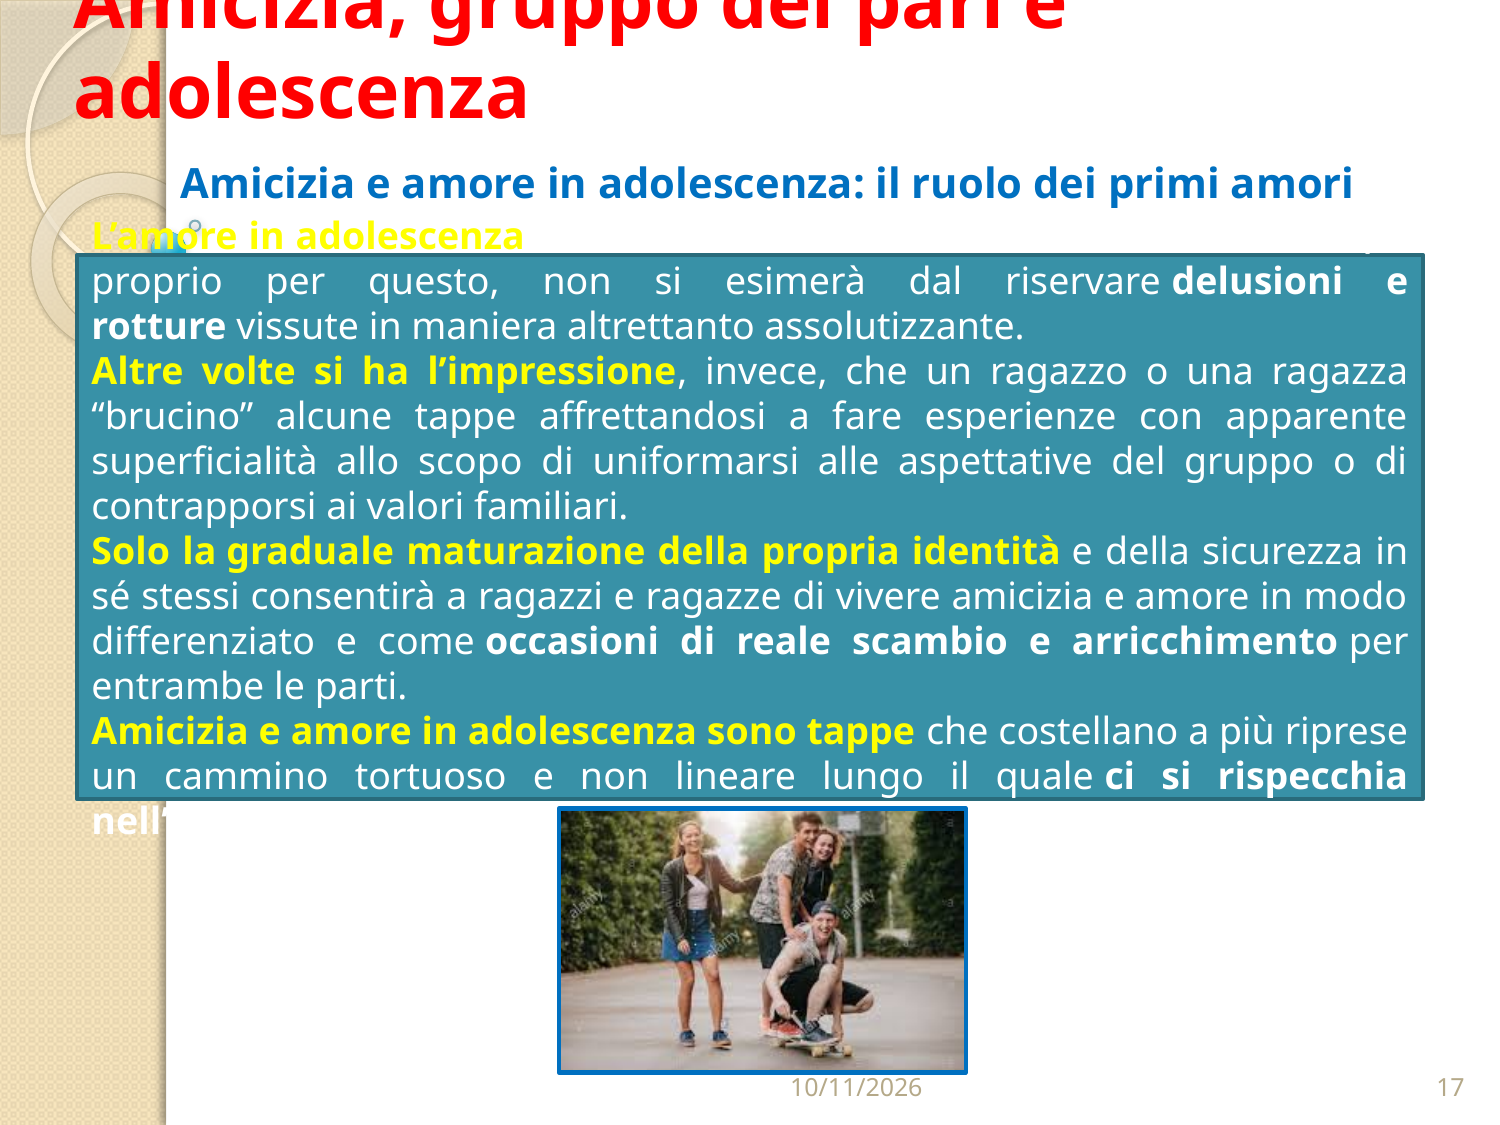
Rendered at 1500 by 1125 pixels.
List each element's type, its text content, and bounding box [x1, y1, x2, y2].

picture [560, 810, 965, 1071]
slide_number 17 [1413, 1034, 1488, 1113]
text_box Amicizia e amore in adolescenza: il ruolo dei primi amori [100, 149, 1436, 214]
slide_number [587, 1081, 938, 1113]
text_box L’amore in adolescenza viene vissuto non di rado in maniera esclusiva, e proprio per questo, non si esimerà dal riservare delusioni e rotture vissute in maniera altrettanto assolutizzante. Altre volte si ha l’impressione, invece, che un ragazzo o una ragazza “brucino” alcune tappe affrettandosi a fare esperienze con apparente superficialità allo scopo di uniformarsi alle aspettative del gruppo o di contrapporsi ai valori familiari. Solo la graduale maturazione della propria identità e della sicurezza in sé stessi consentirà a ragazzi e ragazze di vivere amicizia e amore in modo differenziato e come occasioni di reale scambio e arricchimento per entrambe le parti. Amicizia e amore in adolescenza sono tappe che costellano a più riprese un cammino tortuoso e non lineare lungo il quale ci si rispecchia nell’altro per imparare man mano a riconoscersi. [75, 253, 1425, 801]
title Amicizia, gruppo dei pari e adolescenza [58, 42, 1500, 141]
